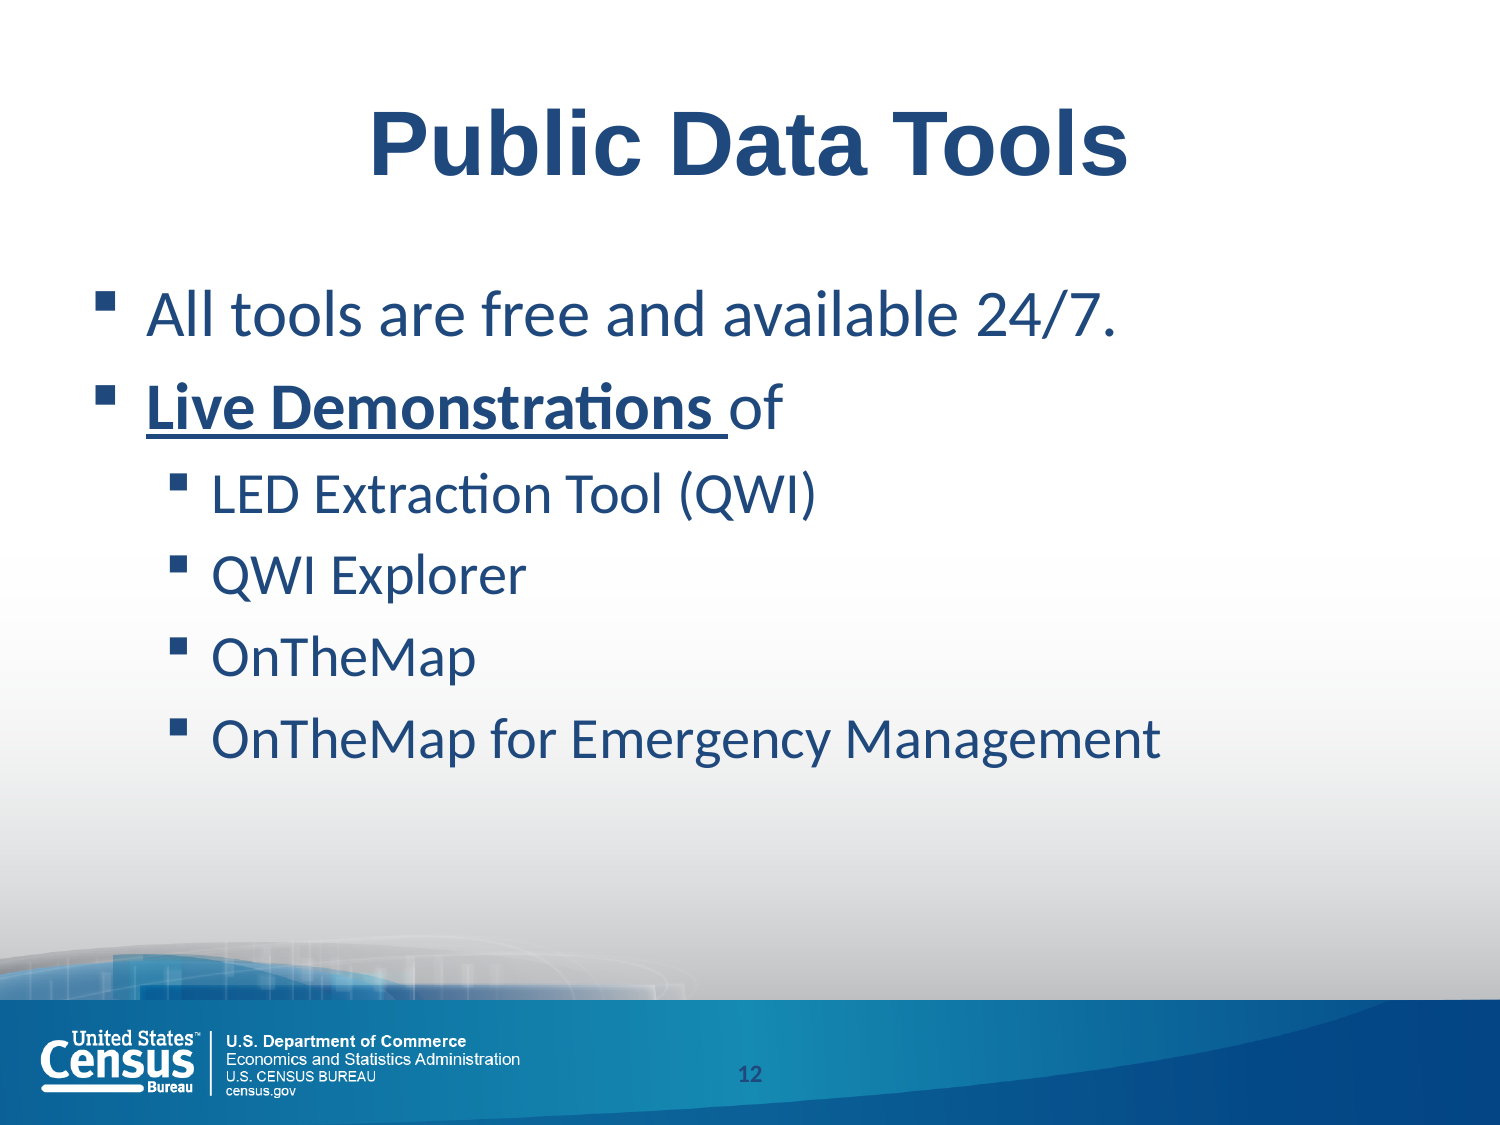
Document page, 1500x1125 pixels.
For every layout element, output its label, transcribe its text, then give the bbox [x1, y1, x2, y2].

slide_number 12 [575, 1042, 925, 1103]
picture [0, 0, 1500, 1125]
title Public Data Tools [75, 45, 1425, 233]
list All tools are free and available 24/7. Live Demonstrations of LED Extraction Tool (QWI) QWI Explorer OnTheMap OnTheMap for Emergency Management [75, 262, 1425, 1005]
